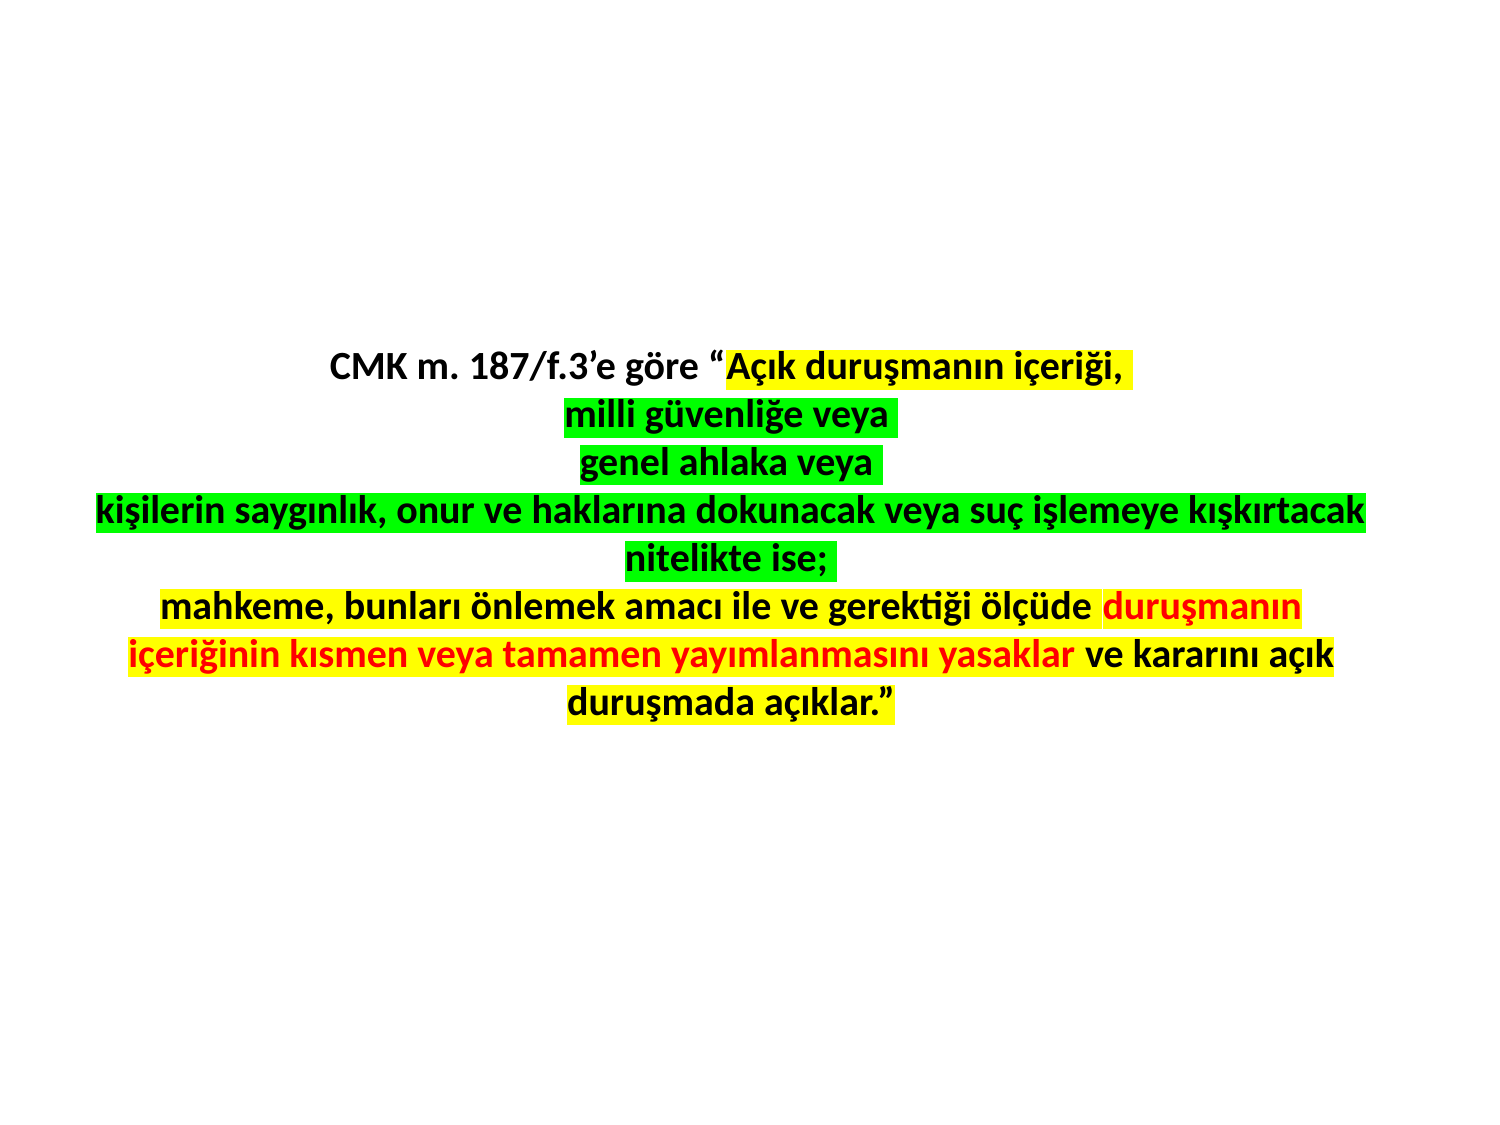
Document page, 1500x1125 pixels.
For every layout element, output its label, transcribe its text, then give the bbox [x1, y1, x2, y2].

title CMK m. 187/f.3’e göre “Açık duruşmanın içeriği, milli güvenliğe veya genel ahlaka veya kişilerin saygınlık, onur ve haklarına dokunacak veya suç işlemeye kışkırtacak nitelikte ise; mahkeme, bunları önlemek amacı ile ve gerektiği ölçüde duruşmanın içeriğinin kısmen veya tamamen yayımlanmasını yasaklar ve kararını açık duruşmada açıklar.” [65, 185, 1397, 802]
